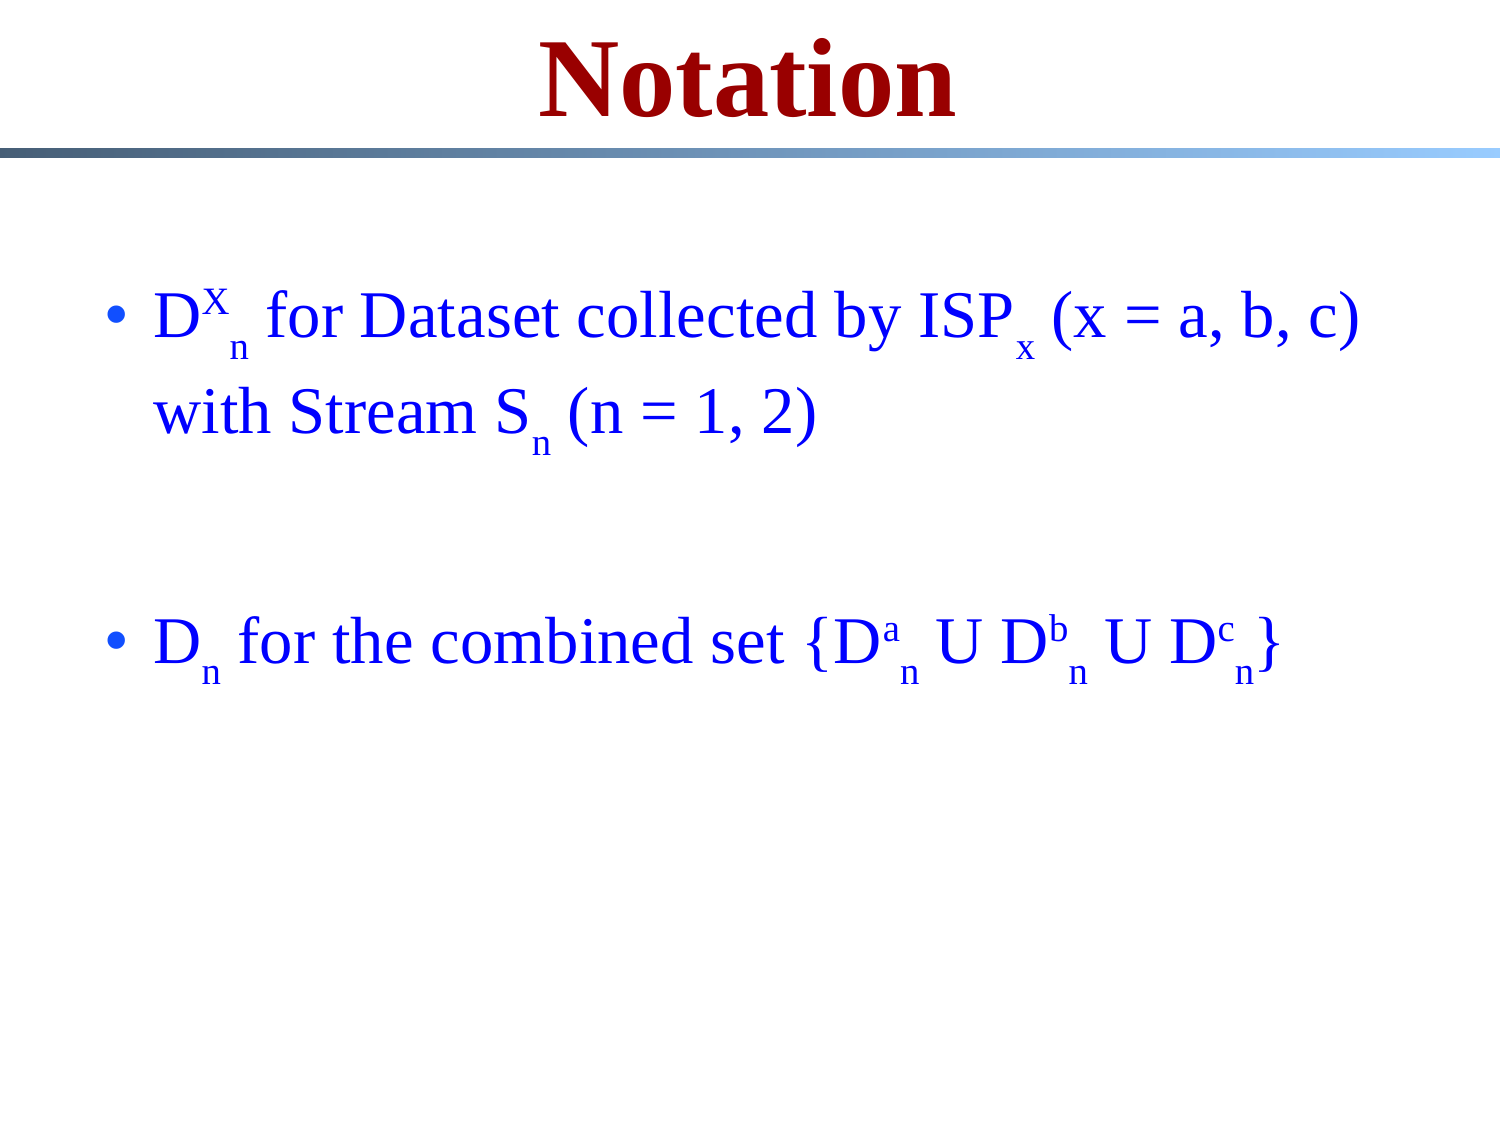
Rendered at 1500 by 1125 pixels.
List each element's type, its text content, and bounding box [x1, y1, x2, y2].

list DXn for Dataset collected by ISPx (x = a, b, c) with Stream Sn (n = 1, 2) Dn for the combined set {Dan U Dbn U Dcn} [74, 262, 1426, 993]
title Notation [72, 0, 1424, 148]
